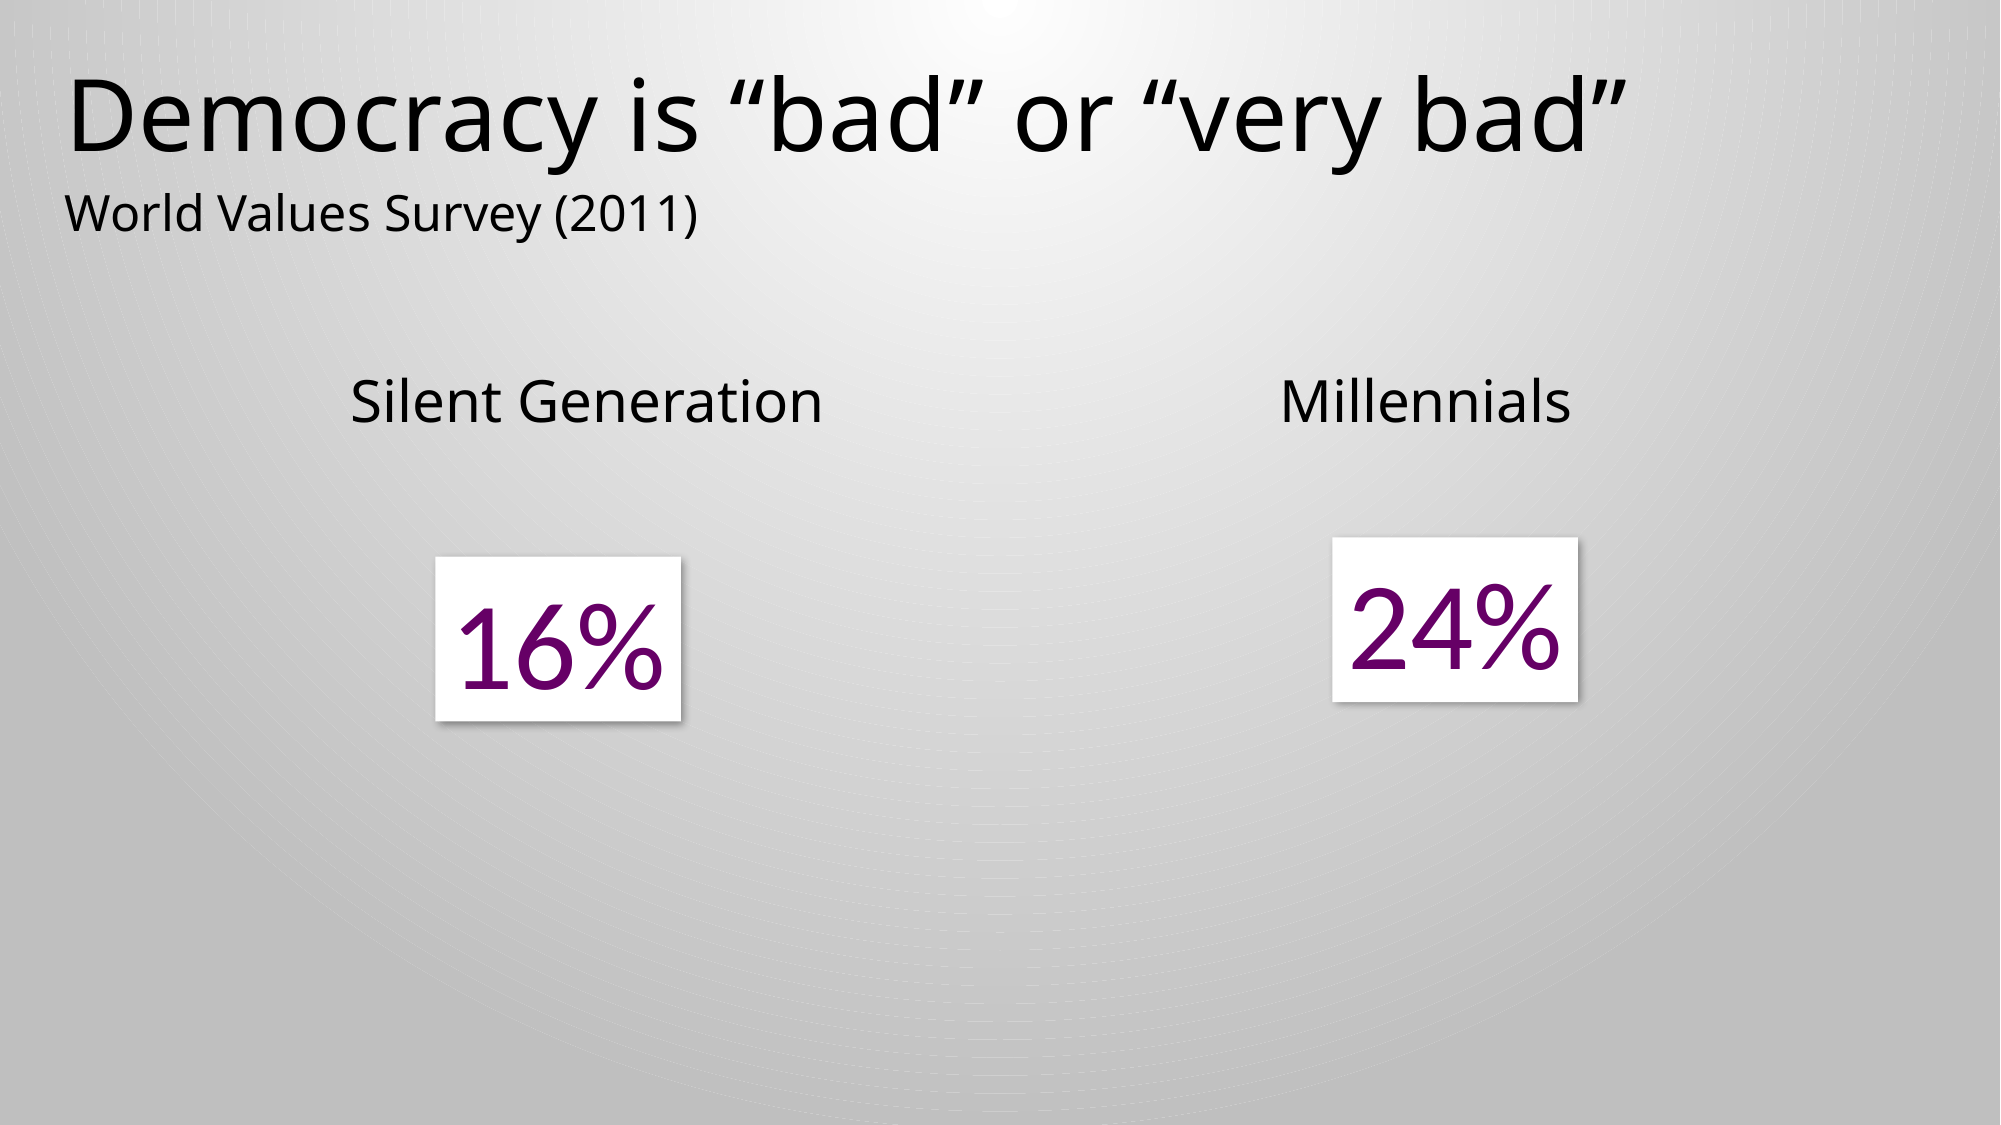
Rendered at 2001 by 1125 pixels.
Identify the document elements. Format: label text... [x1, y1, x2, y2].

text_box 24% [1332, 537, 1578, 703]
text_box 16% [435, 556, 681, 722]
title Democracy is “bad” or “very bad” [50, 62, 2000, 250]
text_box World Values Survey (2011) [50, 174, 1224, 249]
text_box Millennials [1264, 356, 1665, 441]
text_box Silent Generation [335, 356, 843, 441]
